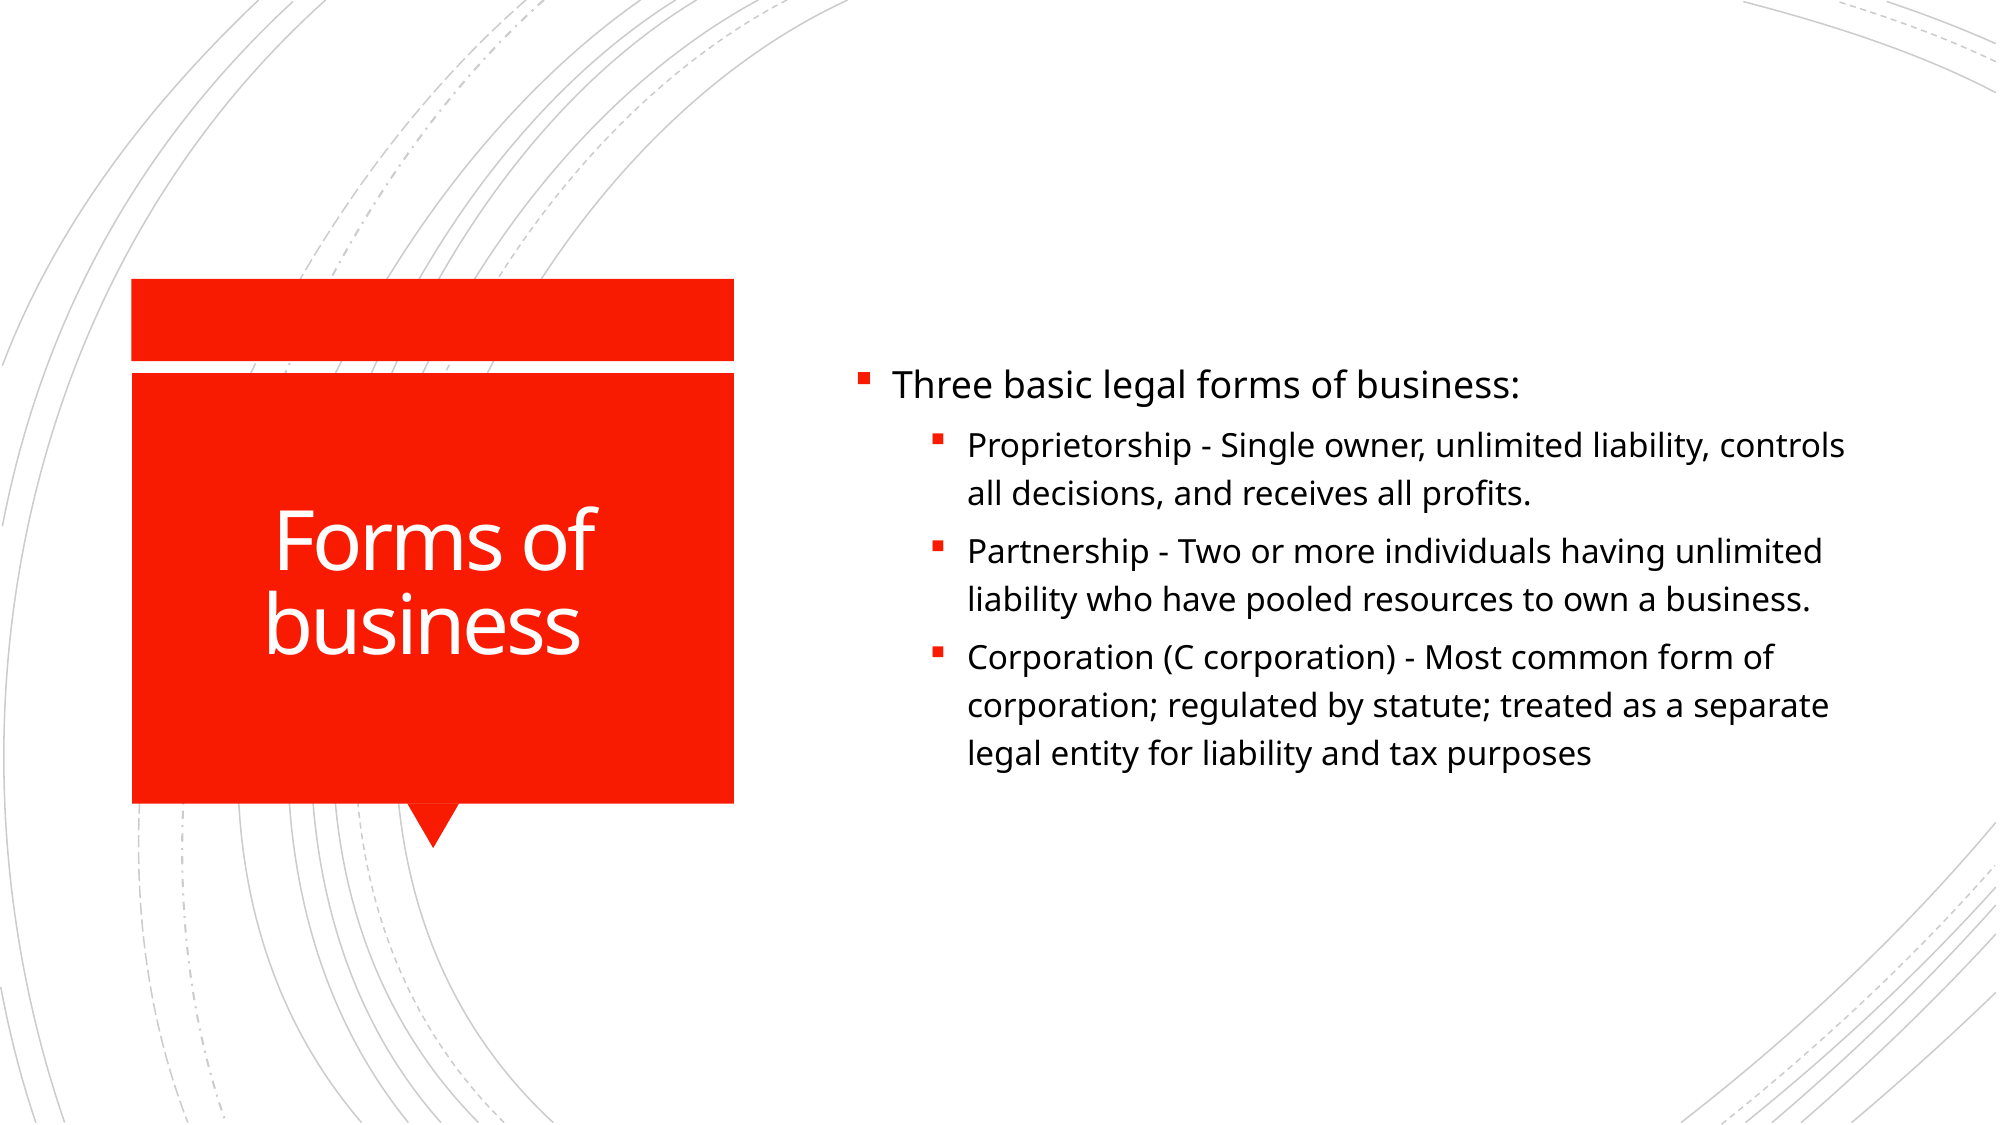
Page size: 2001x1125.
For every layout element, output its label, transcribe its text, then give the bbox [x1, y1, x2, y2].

title Forms of business [145, 385, 720, 789]
list Three basic legal forms of business: Proprietorship - Single owner, unlimited liability, controls all decisions, and receives all profits. Partnership - Two or more individuals having unlimited liability who have pooled resources to own a business. Corporation (C corporation) - Most common form of corporation; regulated by statute; treated as a separate legal entity for liability and tax purposes [839, 131, 1871, 993]
